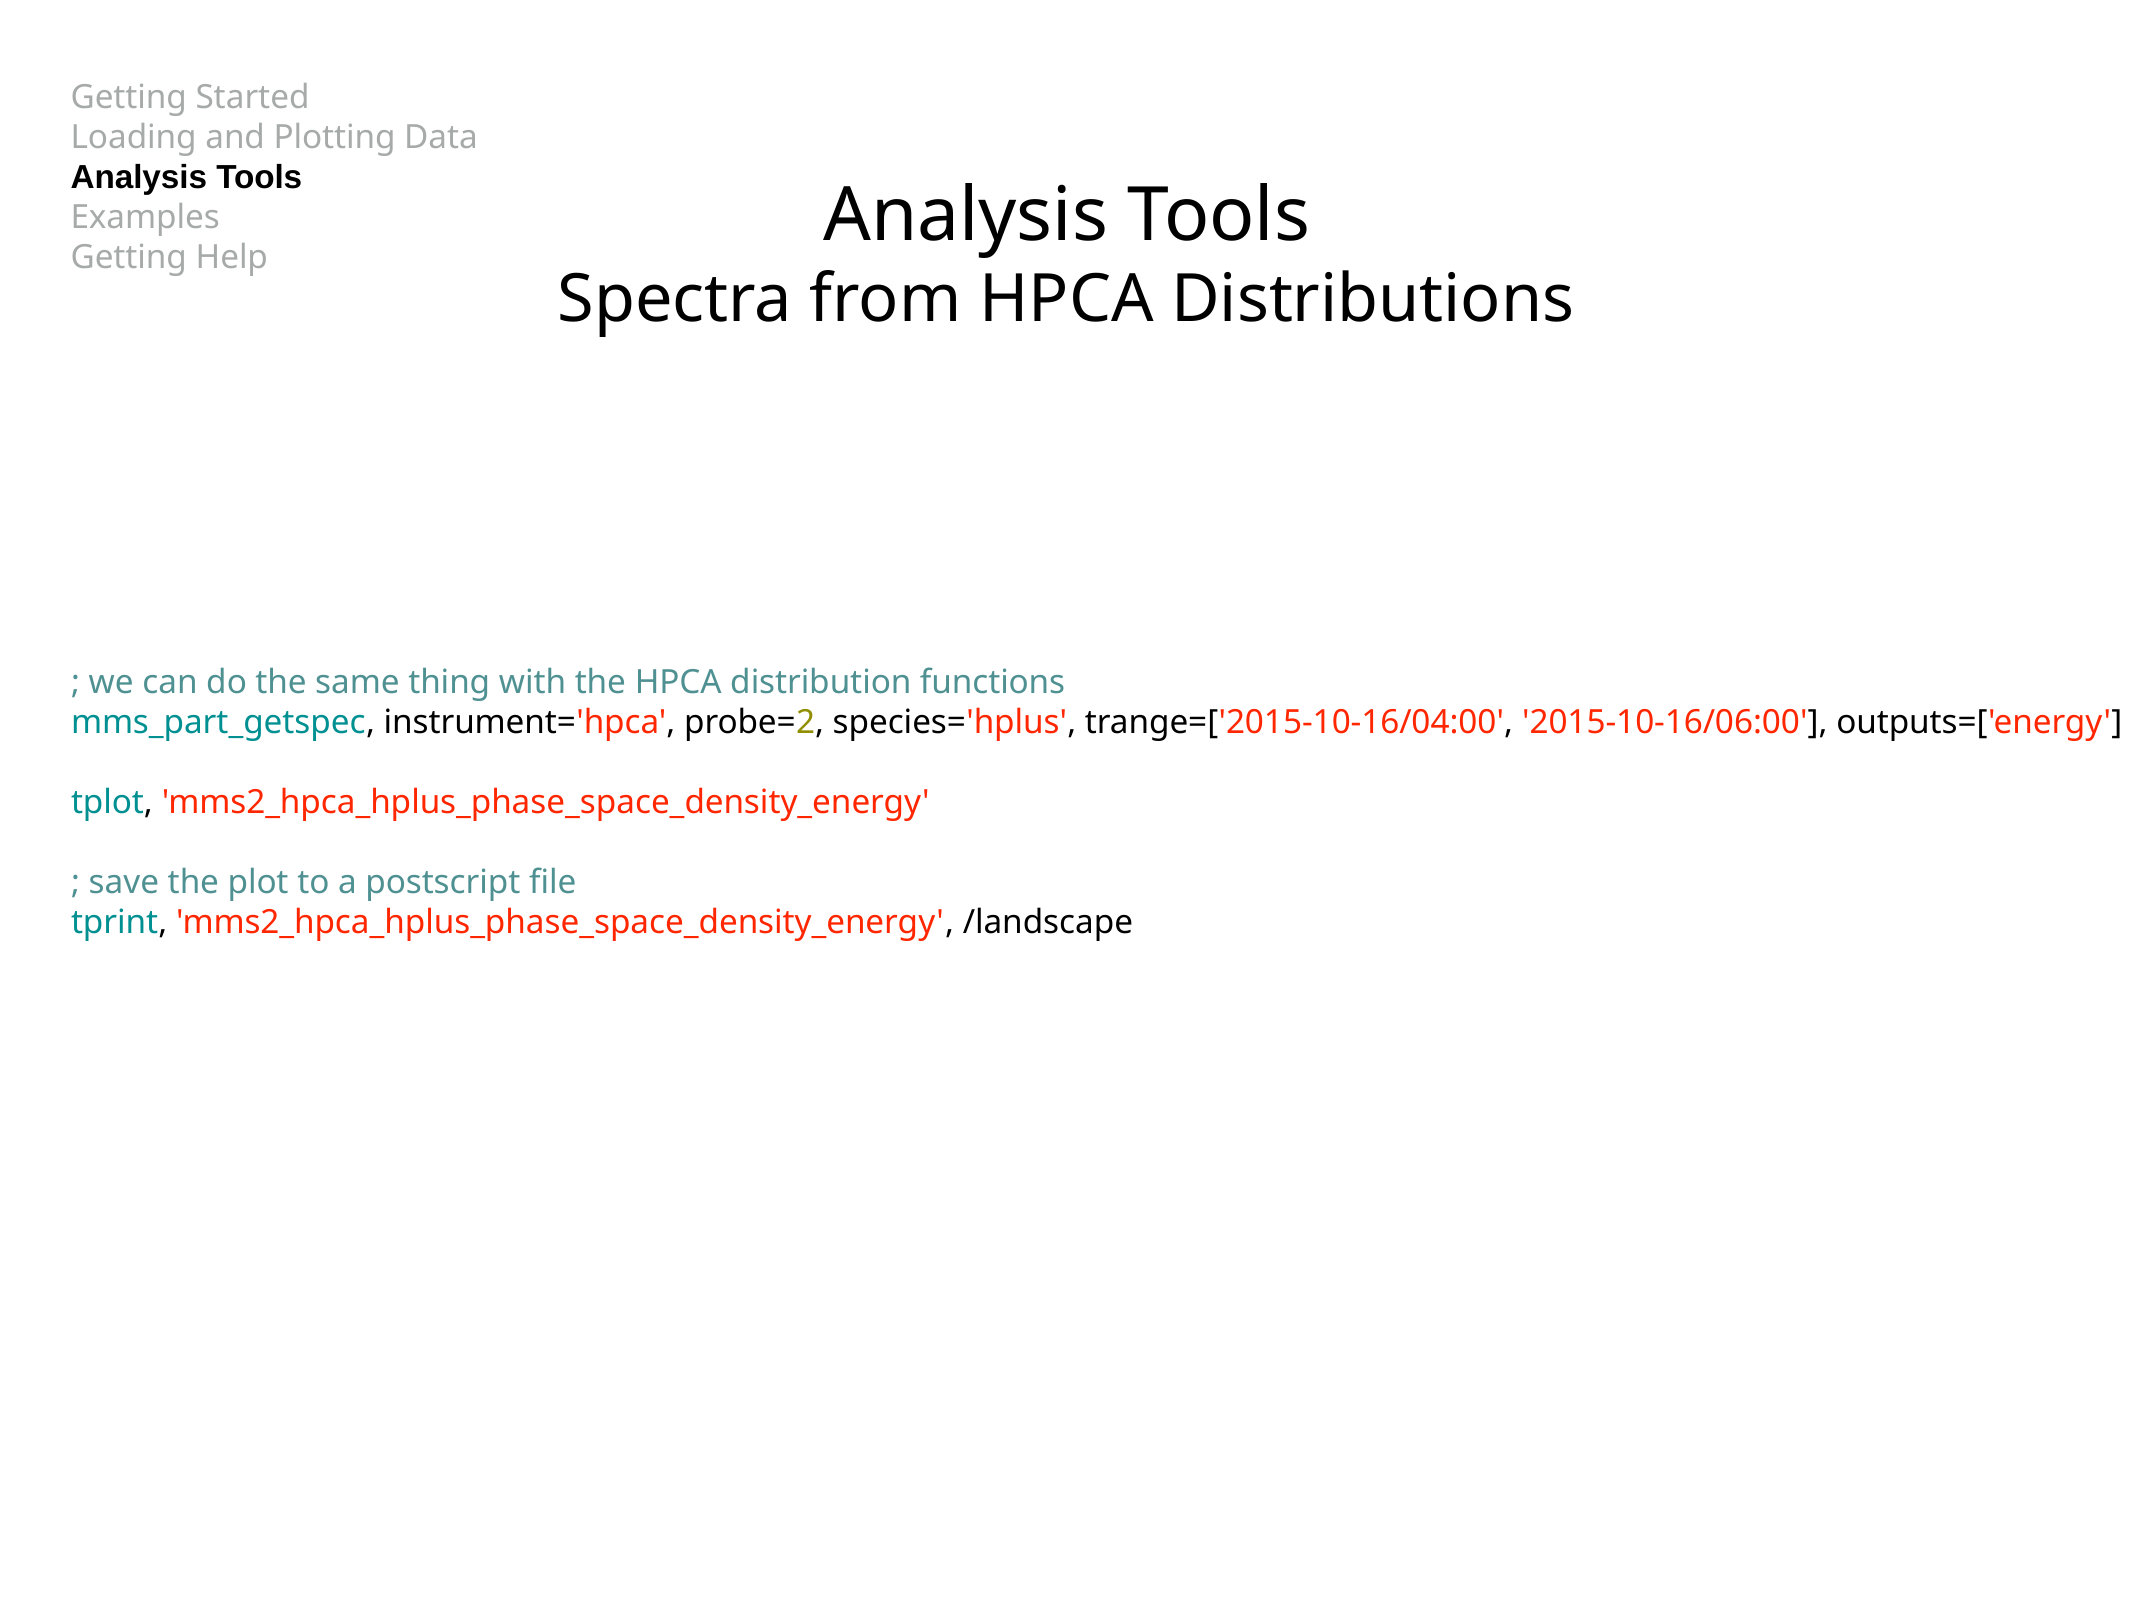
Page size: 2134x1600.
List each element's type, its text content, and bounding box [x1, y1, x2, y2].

text_box ; we can do the same thing with the HPCA distribution functions mms_part_getspec, instrument='hpca', probe=2, species='hplus', trange=['2015-10-16/04:00', '2015-10-16/06:00'], outputs=['energy'] tplot, 'mms2_hpca_hplus_phase_space_density_energy' ; save the plot to a postscript file tprint, 'mms2_hpca_hplus_phase_space_density_energy', /landscape [62, 651, 2131, 948]
text_box Getting Started Loading and Plotting Data Analysis Tools Examples Getting Help [62, 66, 487, 284]
title Analysis Tools Spectra from HPCA Distributions [155, 72, 1978, 428]
